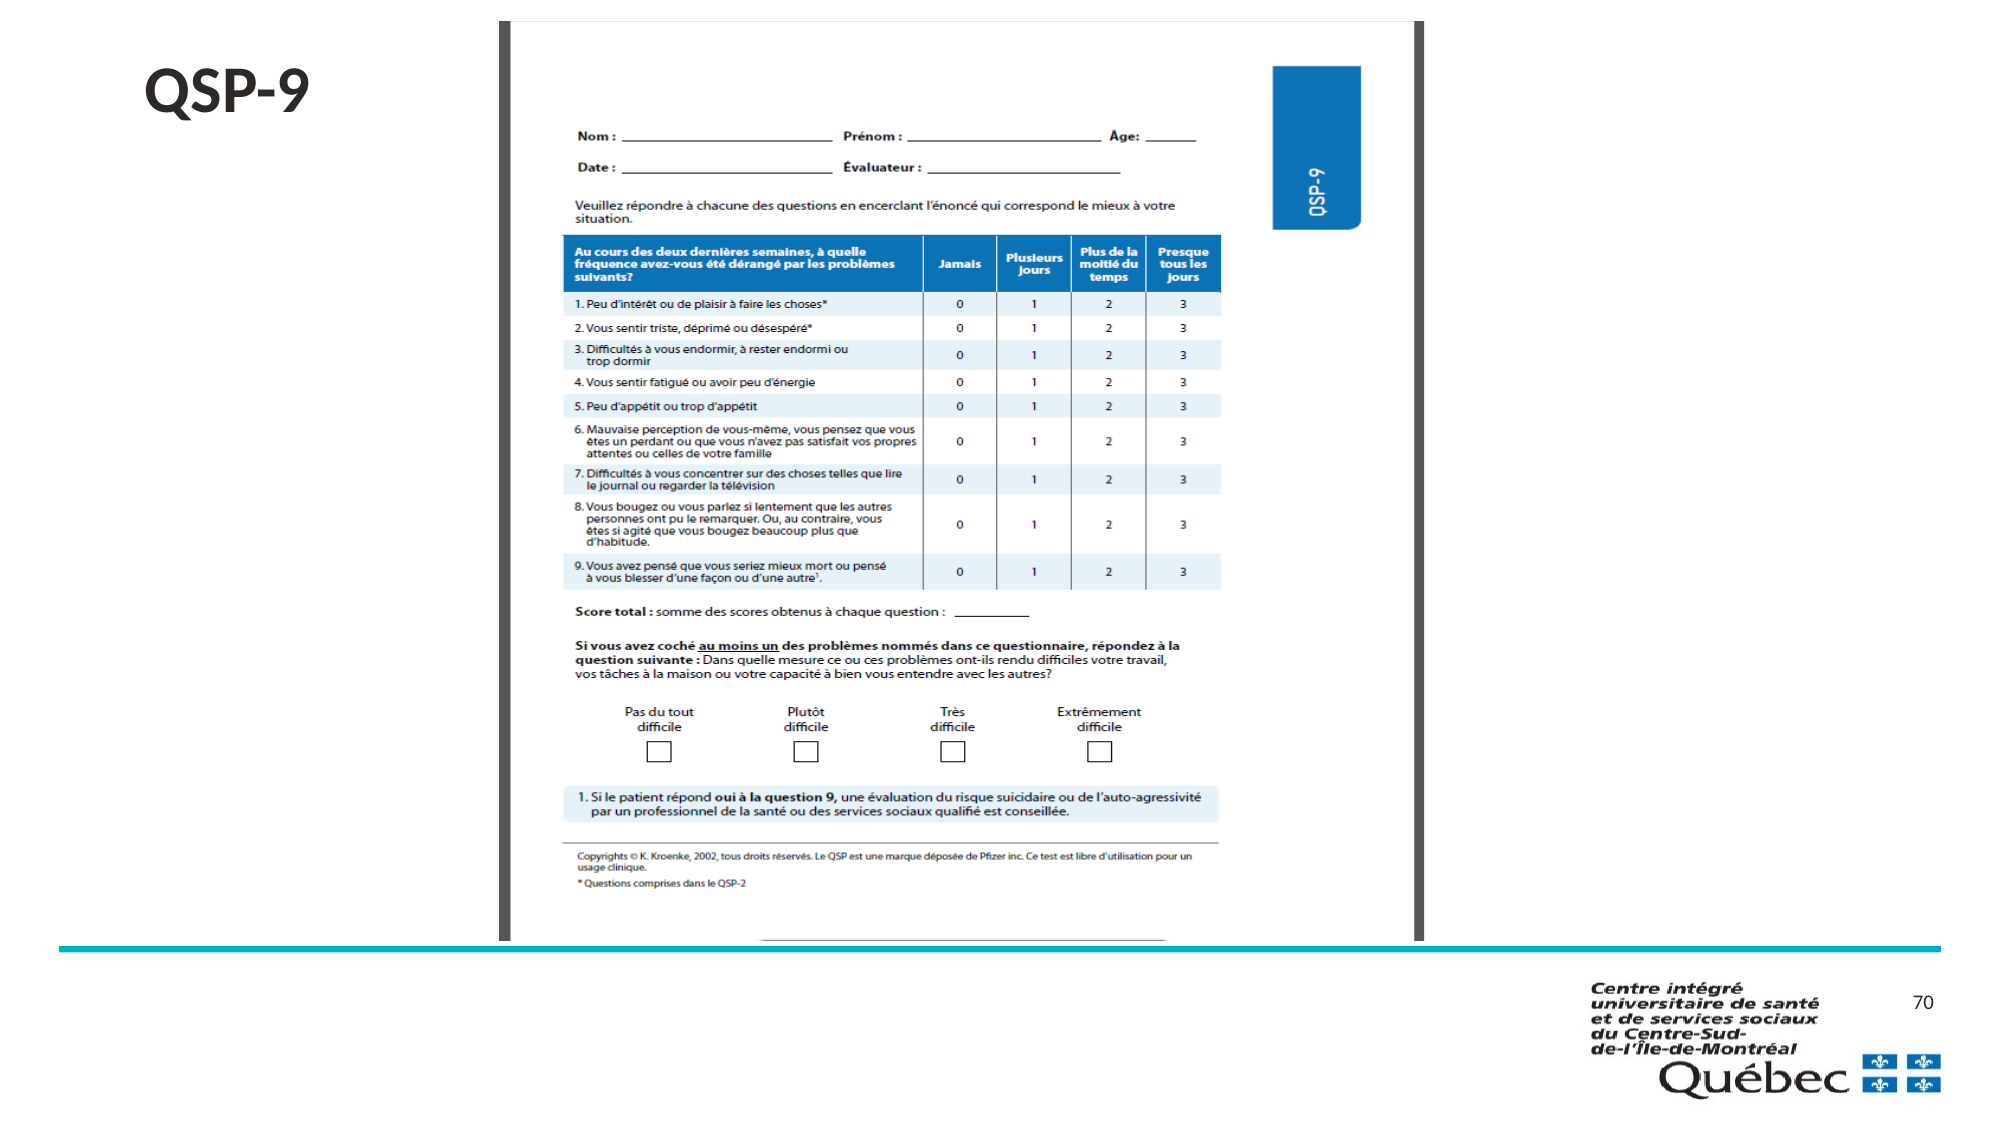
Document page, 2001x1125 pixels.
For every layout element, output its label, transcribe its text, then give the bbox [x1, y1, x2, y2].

picture [498, 21, 1425, 941]
title QSP-9 [136, 20, 1863, 151]
slide_number 70 [1904, 980, 1945, 1020]
picture [1558, 957, 1975, 1117]
